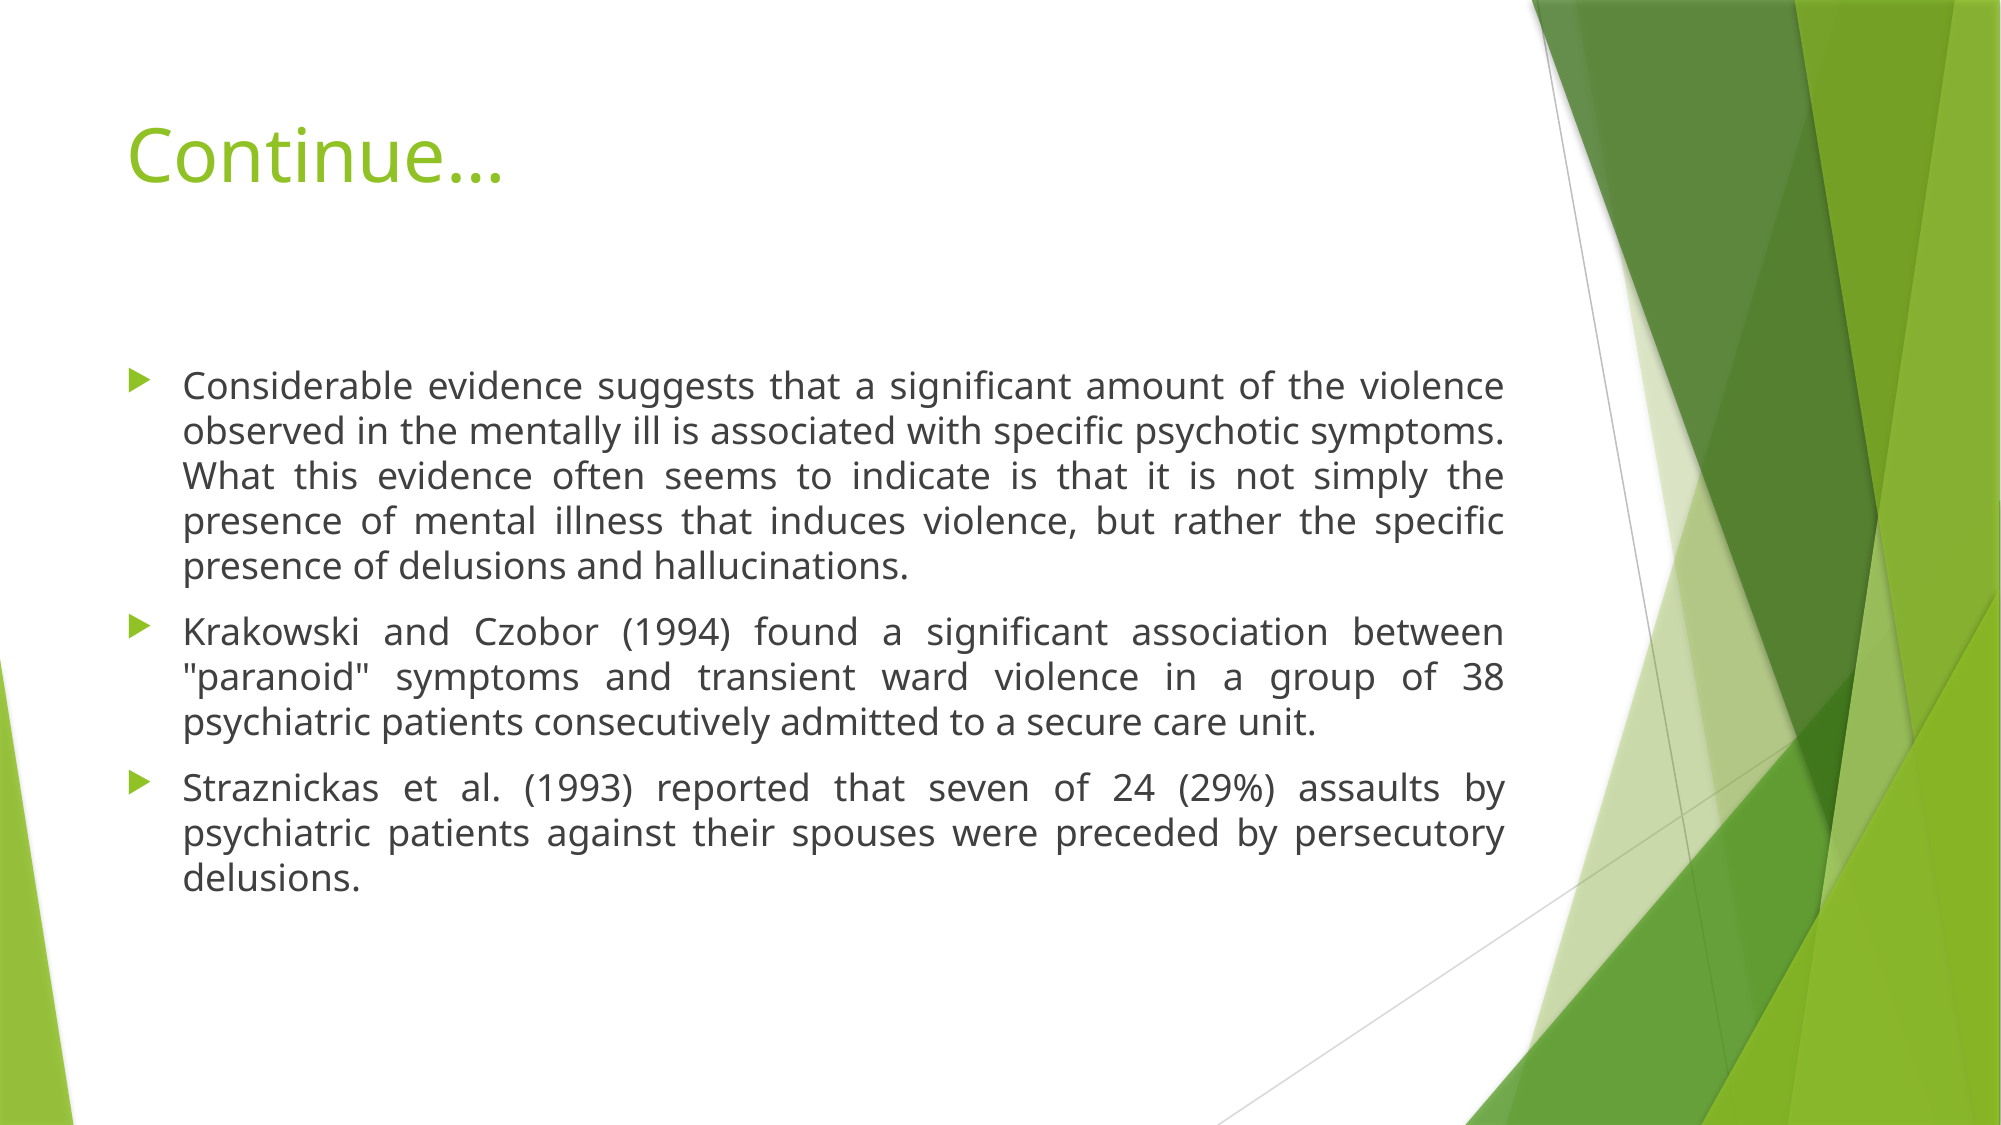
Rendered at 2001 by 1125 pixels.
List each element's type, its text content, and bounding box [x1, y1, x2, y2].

title Continue… [111, 99, 1522, 317]
list Considerable evidence suggests that a significant amount of the violence observed in the mentally ill is associated with specific psychotic symptoms. What this evidence often seems to indicate is that it is not simply the presence of mental illness that induces violence, but rather the specific presence of delusions and hallucinations. Krakowski and Czobor (1994) found a significant association between "paranoid" symptoms and transient ward violence in a group of 38 psychiatric patients consecutively admitted to a secure care unit. Straznickas et al. (1993) reported that seven of 24 (29%) assaults by psychiatric patients against their spouses were preceded by persecutory delusions. [111, 354, 1522, 992]
